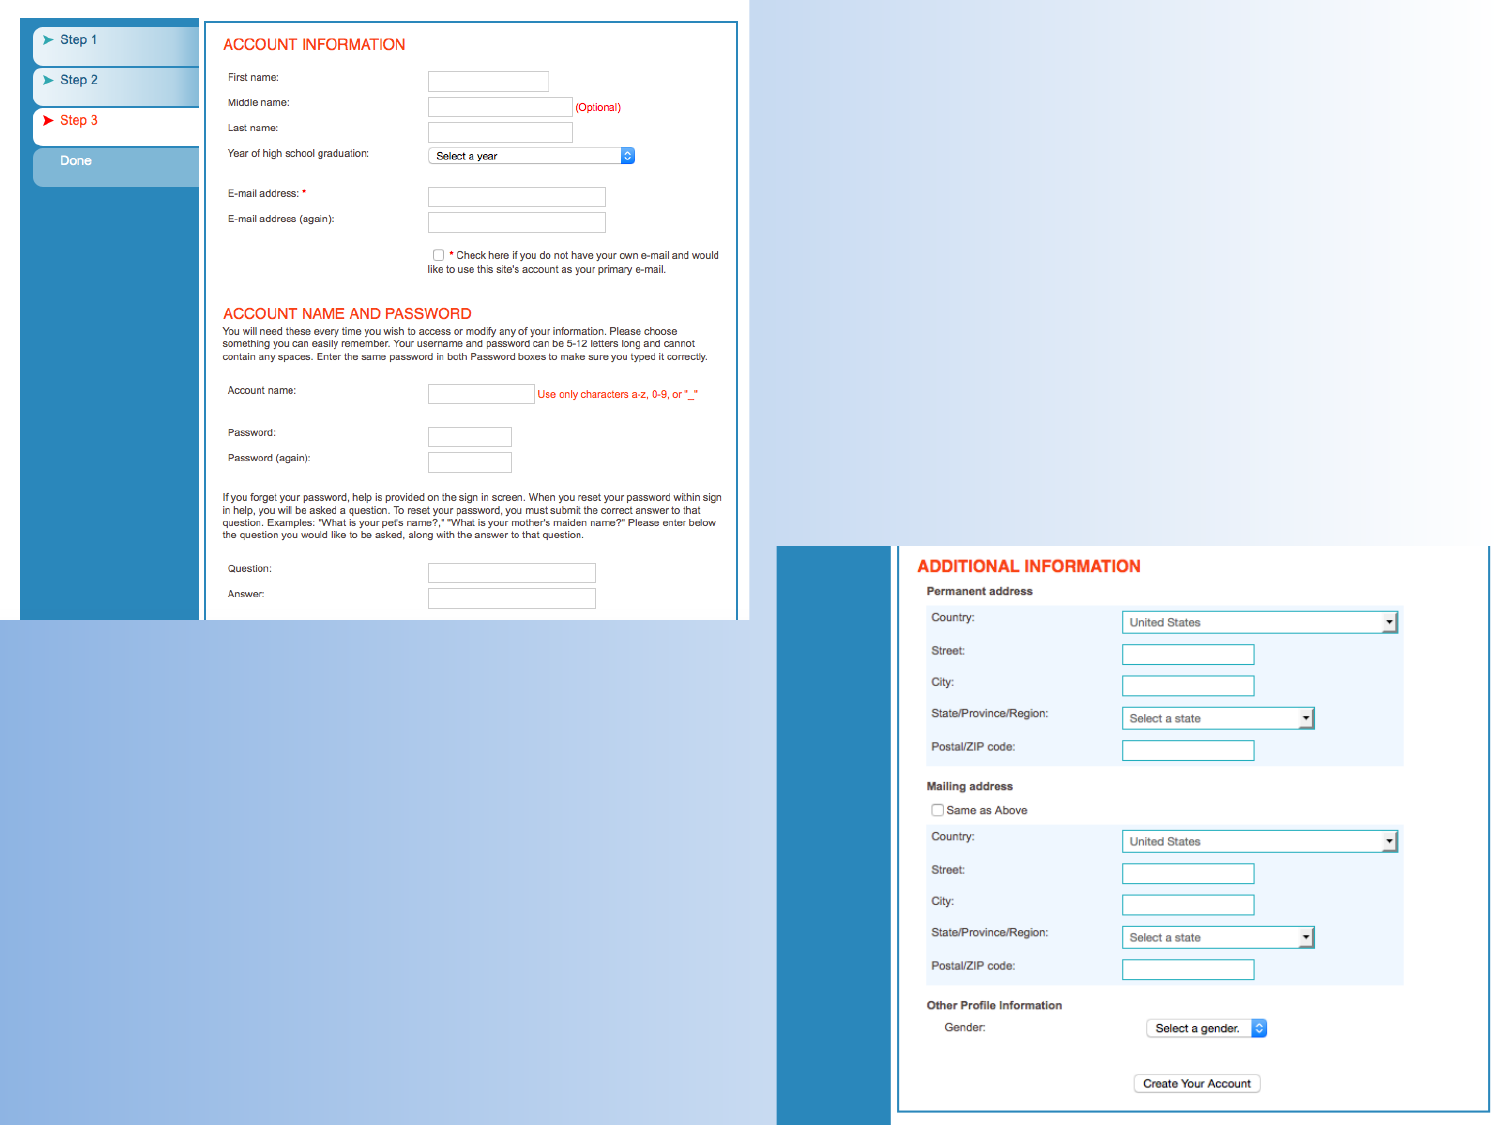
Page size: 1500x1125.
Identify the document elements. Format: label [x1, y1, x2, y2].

picture [776, 545, 1500, 1125]
list [0, 0, 750, 620]
